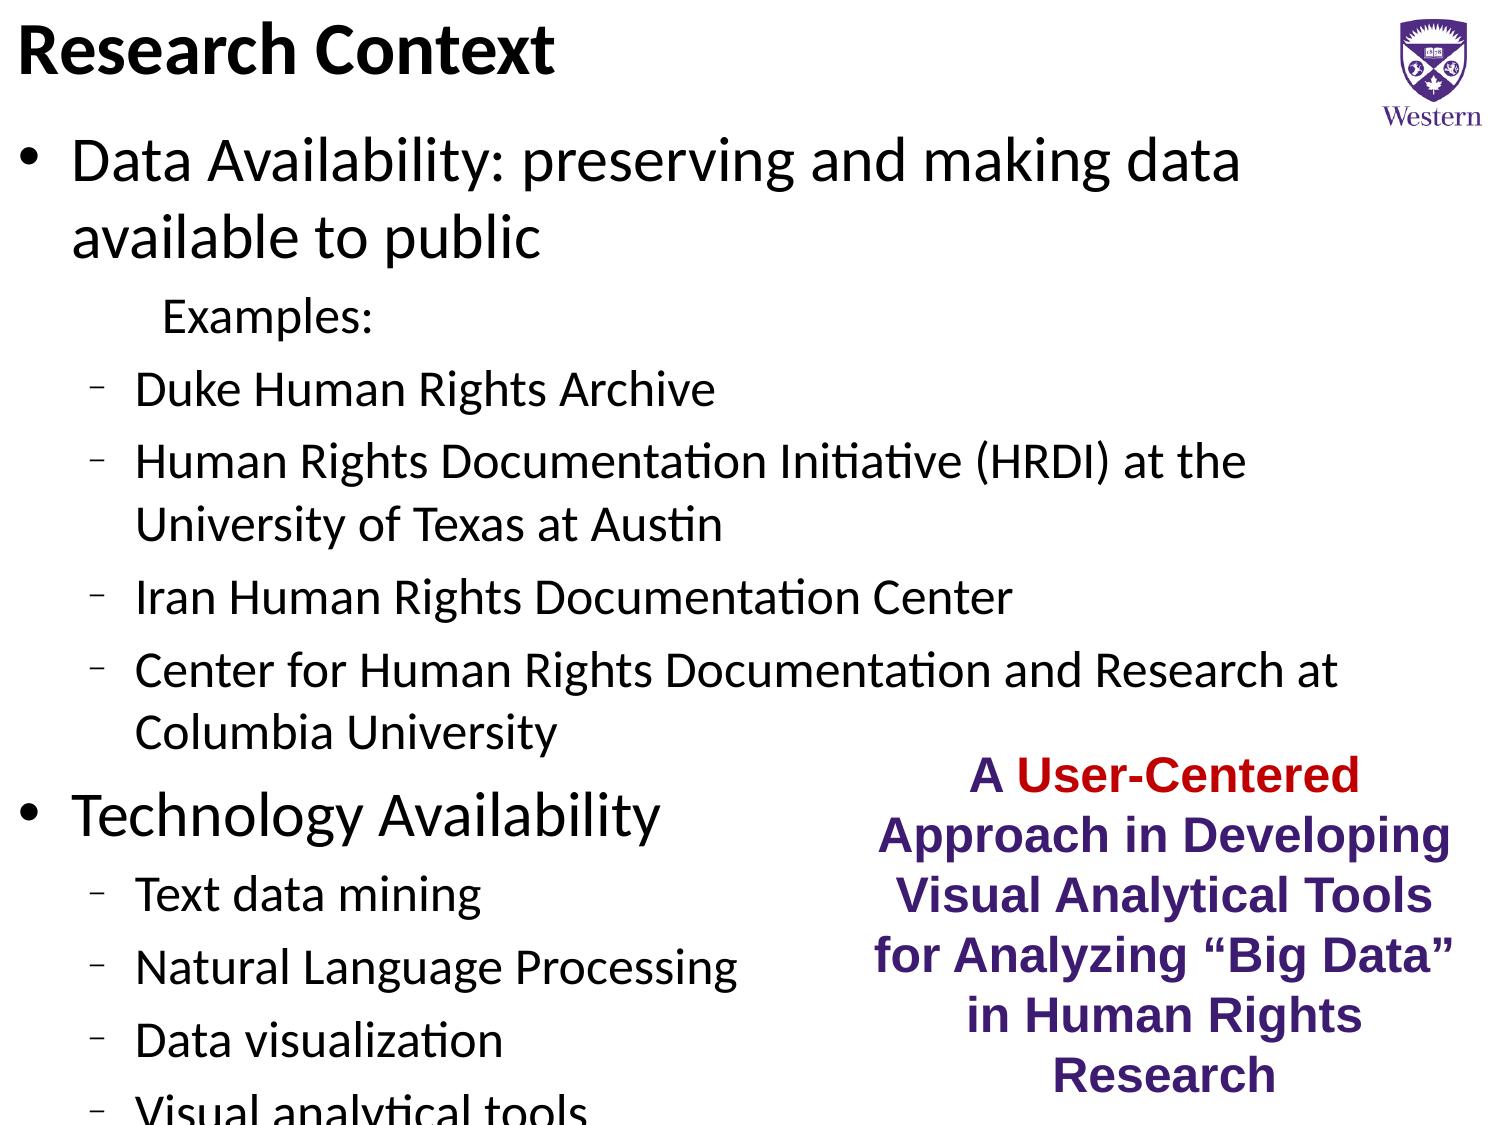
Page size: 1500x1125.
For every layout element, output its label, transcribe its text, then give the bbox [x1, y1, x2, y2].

list Data Availability: preserving and making data available to public Examples: Duke Human Rights Archive Human Rights Documentation Initiative (HRDI) at the University of Texas at Austin Iran Human Rights Documentation Center Center for Human Rights Documentation and Research at Columbia University Technology Availability Text data mining Natural Language Processing Data visualization Visual analytical tools [2, 109, 1459, 1125]
title Research Context [2, 0, 1353, 109]
text_box A User-Centered Approach in Developing Visual Analytical Tools for Analyzing “Big Data” in Human Rights Research [842, 734, 1488, 1110]
picture [1364, 0, 1500, 148]
